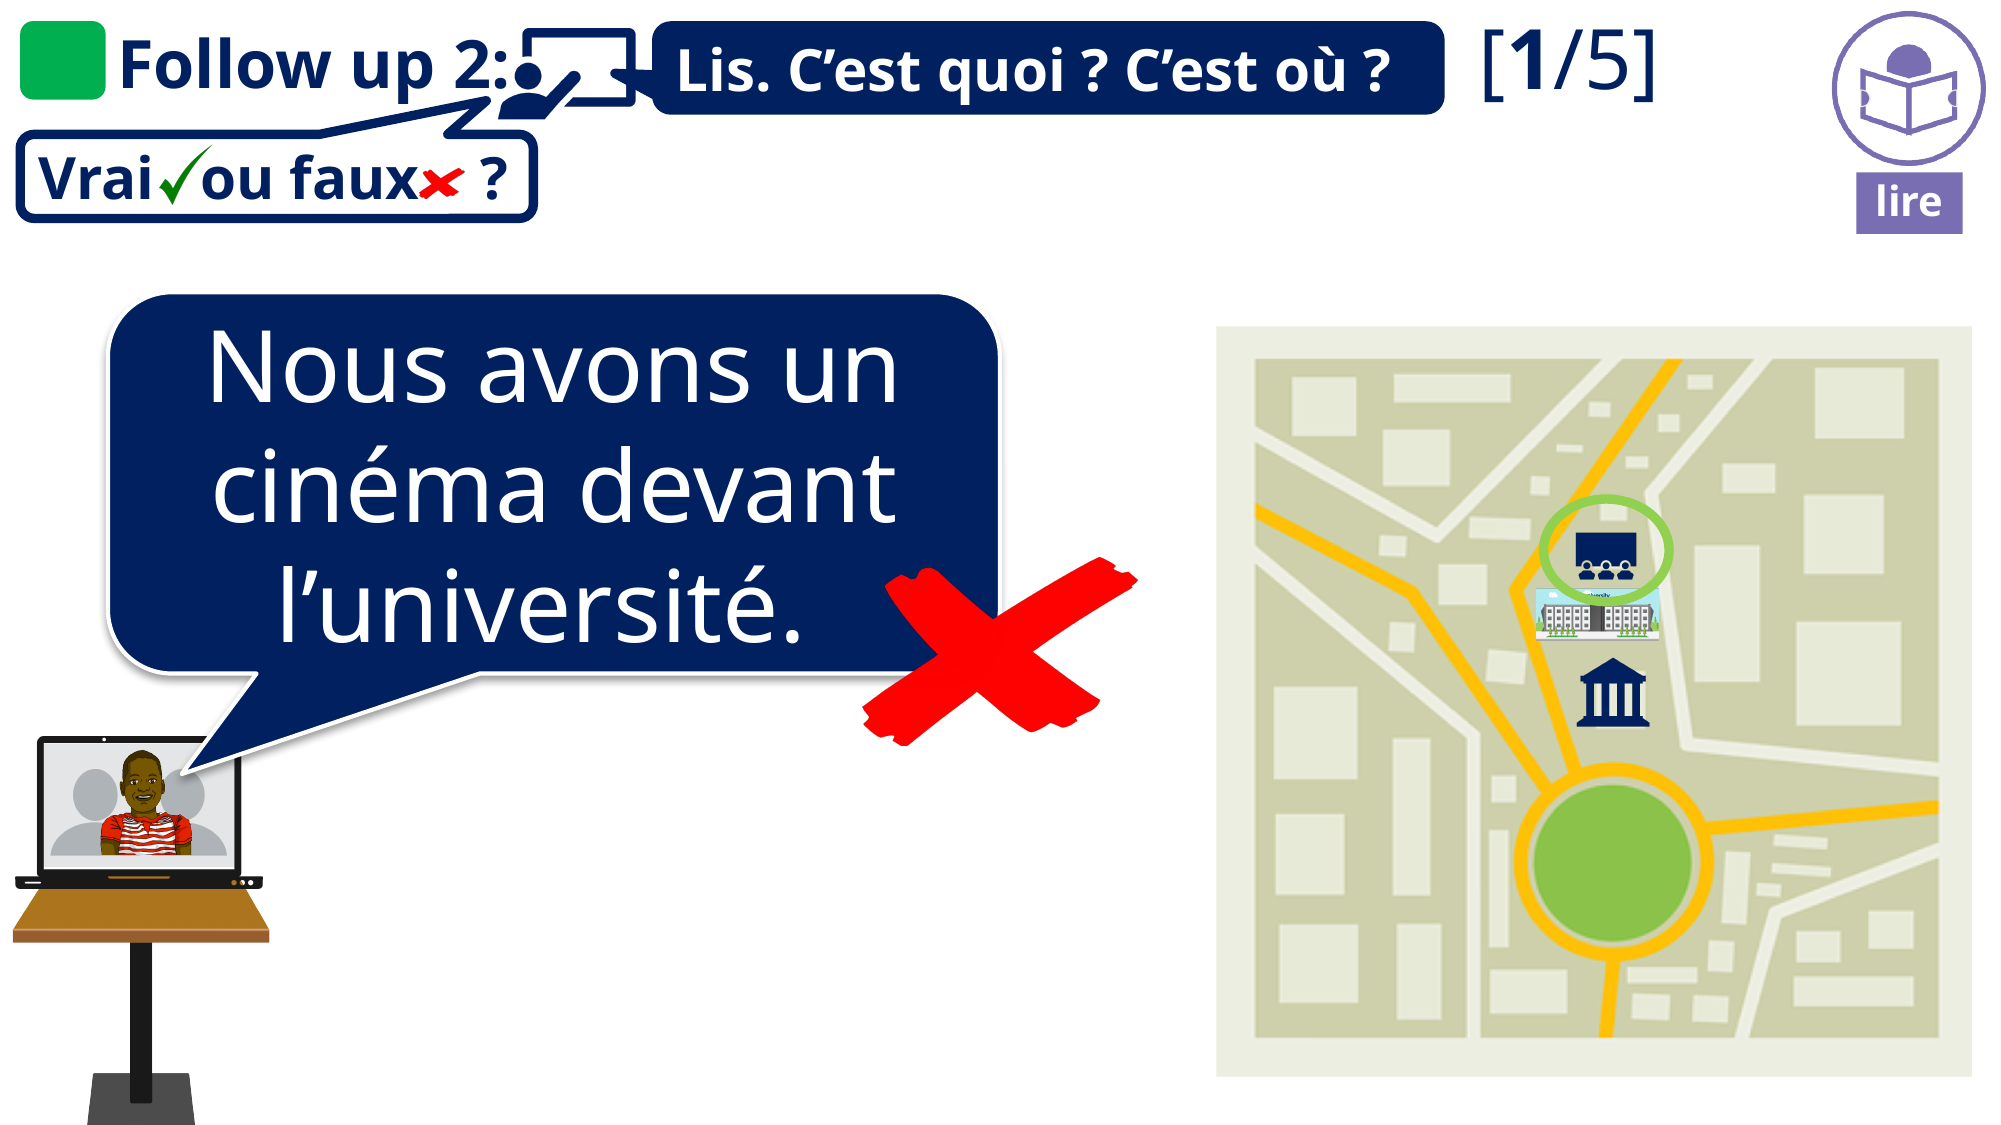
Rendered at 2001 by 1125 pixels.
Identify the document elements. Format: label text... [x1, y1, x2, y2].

picture [491, 0, 643, 149]
picture [1215, 325, 1972, 1077]
text_box [1/5] [1464, 0, 1675, 114]
text_box Nous avons un cinéma devant l’université. [105, 290, 1003, 748]
text_box Lis. C’est quoi ? C’est où ? [648, 23, 1443, 113]
text_box [20, 21, 106, 100]
picture [861, 557, 1139, 746]
picture [1818, 2, 2000, 184]
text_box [19, 134, 534, 219]
picture [11, 736, 272, 1125]
text_box lire [1856, 192, 1963, 234]
title Follow up 2: [102, 23, 486, 110]
